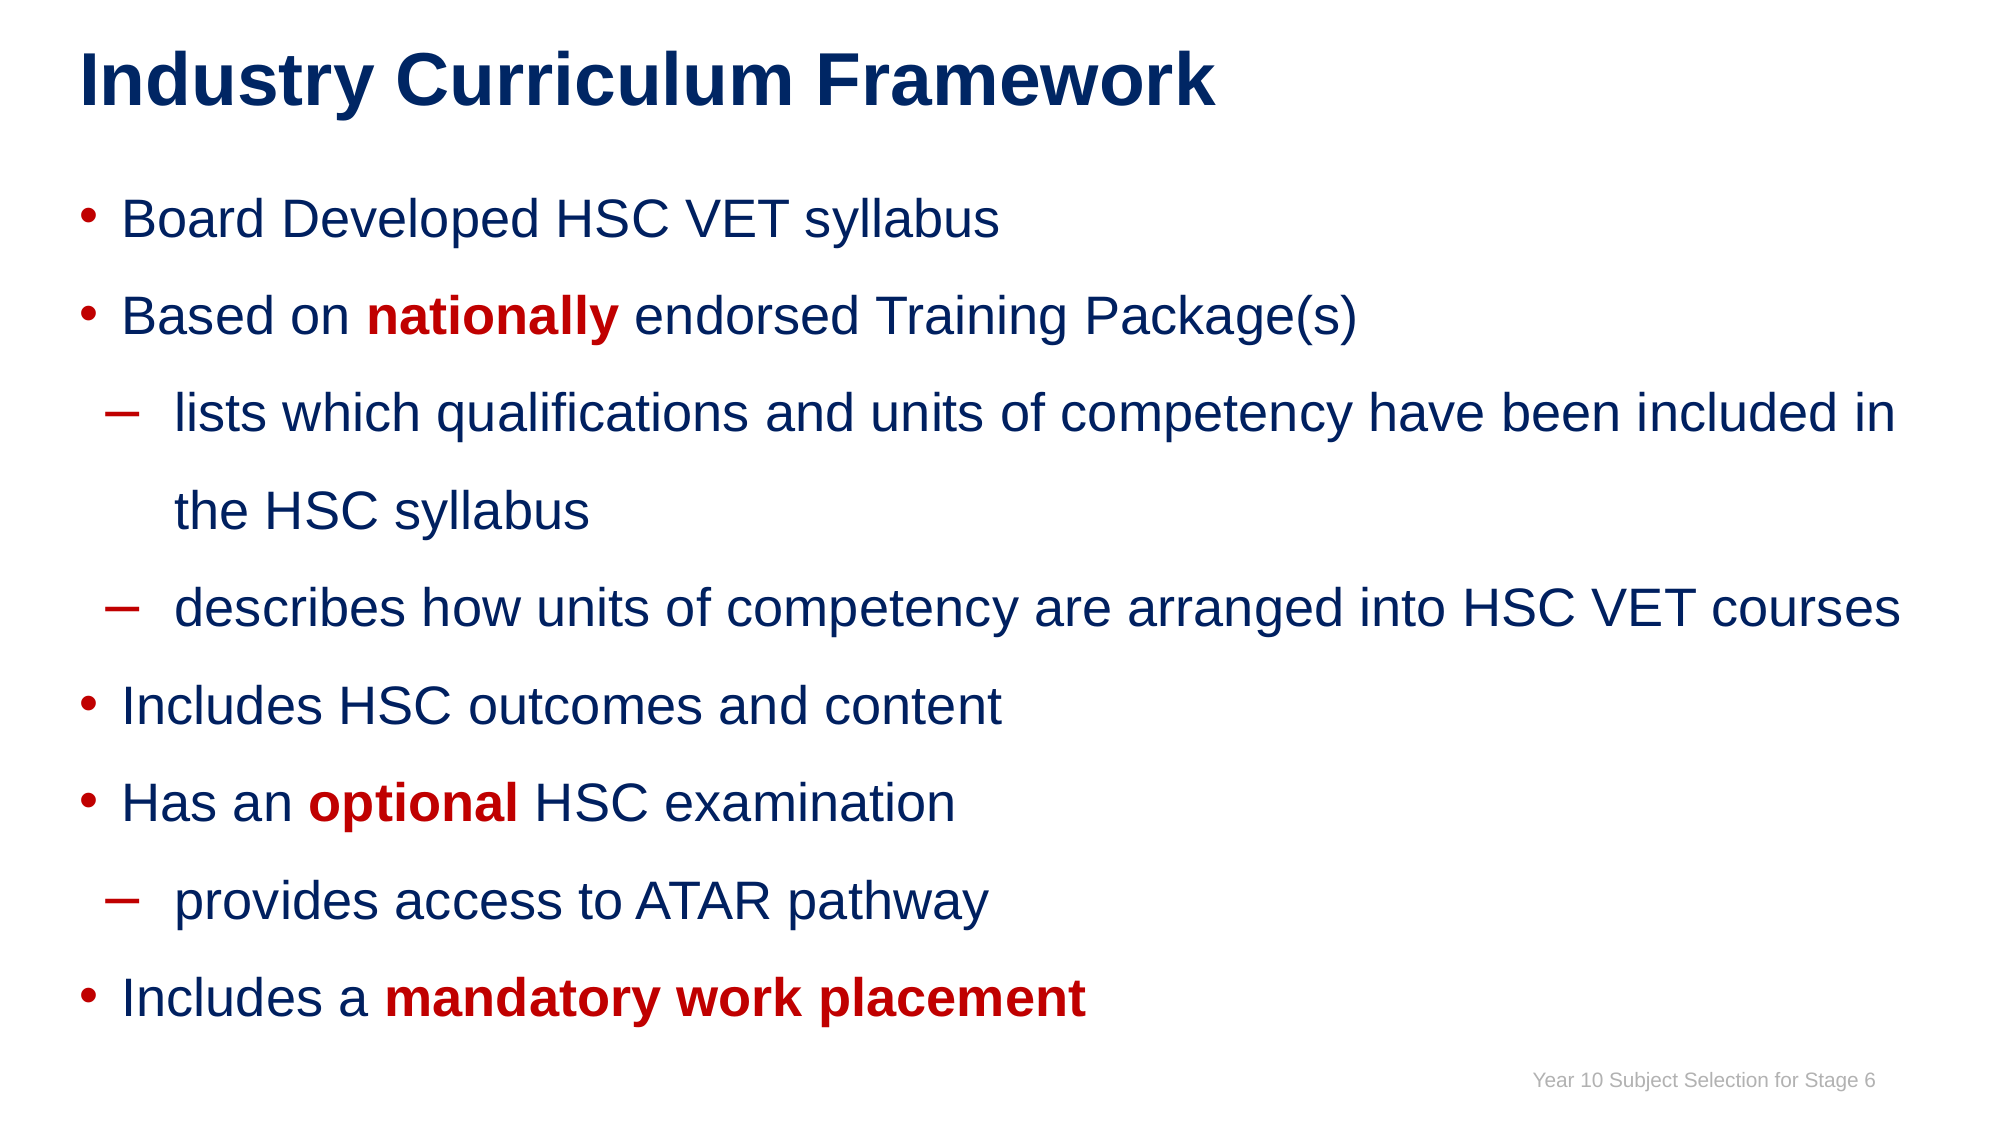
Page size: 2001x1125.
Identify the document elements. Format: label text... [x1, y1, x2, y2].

title Industry Curriculum Framework [79, 40, 1886, 123]
text_box Board Developed HSC VET syllabus Based on nationally endorsed Training Package(s) lists which qualifications and units of competency have been included in the HSC syllabus describes how units of competency are arranged into HSC VET courses Includes HSC outcomes and content Has an optional HSC examination provides access to ATAR pathway Includes a mandatory work placement [79, 150, 1931, 1057]
footer Year 10 Subject Selection for Stage 6 [1201, 1066, 1876, 1092]
